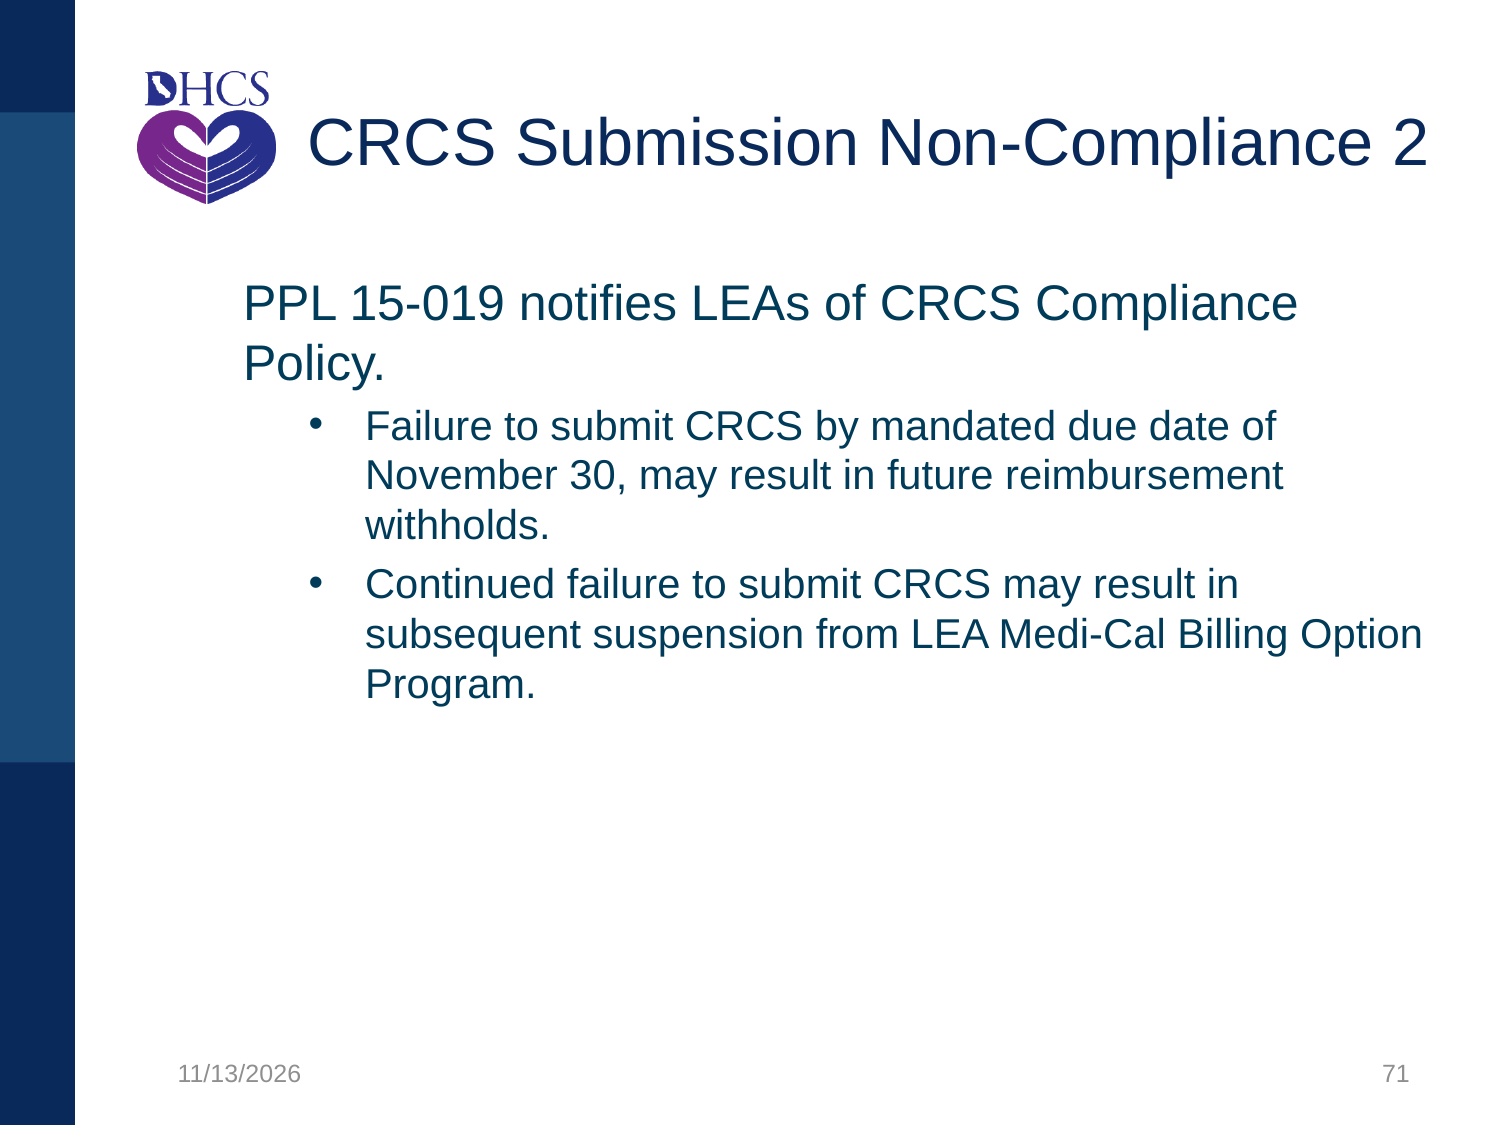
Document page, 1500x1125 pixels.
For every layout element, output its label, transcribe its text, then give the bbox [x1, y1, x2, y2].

list PPL 15-019 notifies LEAs of CRCS Compliance Policy. Failure to submit CRCS by mandated due date of November 30, may result in future reimbursement withholds. Continued failure to submit CRCS may result in subsequent suspension from LEA Medi-Cal Billing Option Program. [162, 262, 1463, 1005]
picture [137, 71, 275, 204]
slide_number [162, 1042, 513, 1103]
slide_number 71 [1074, 1042, 1425, 1103]
title CRCS Submission Non-Compliance 2 [275, 45, 1463, 233]
